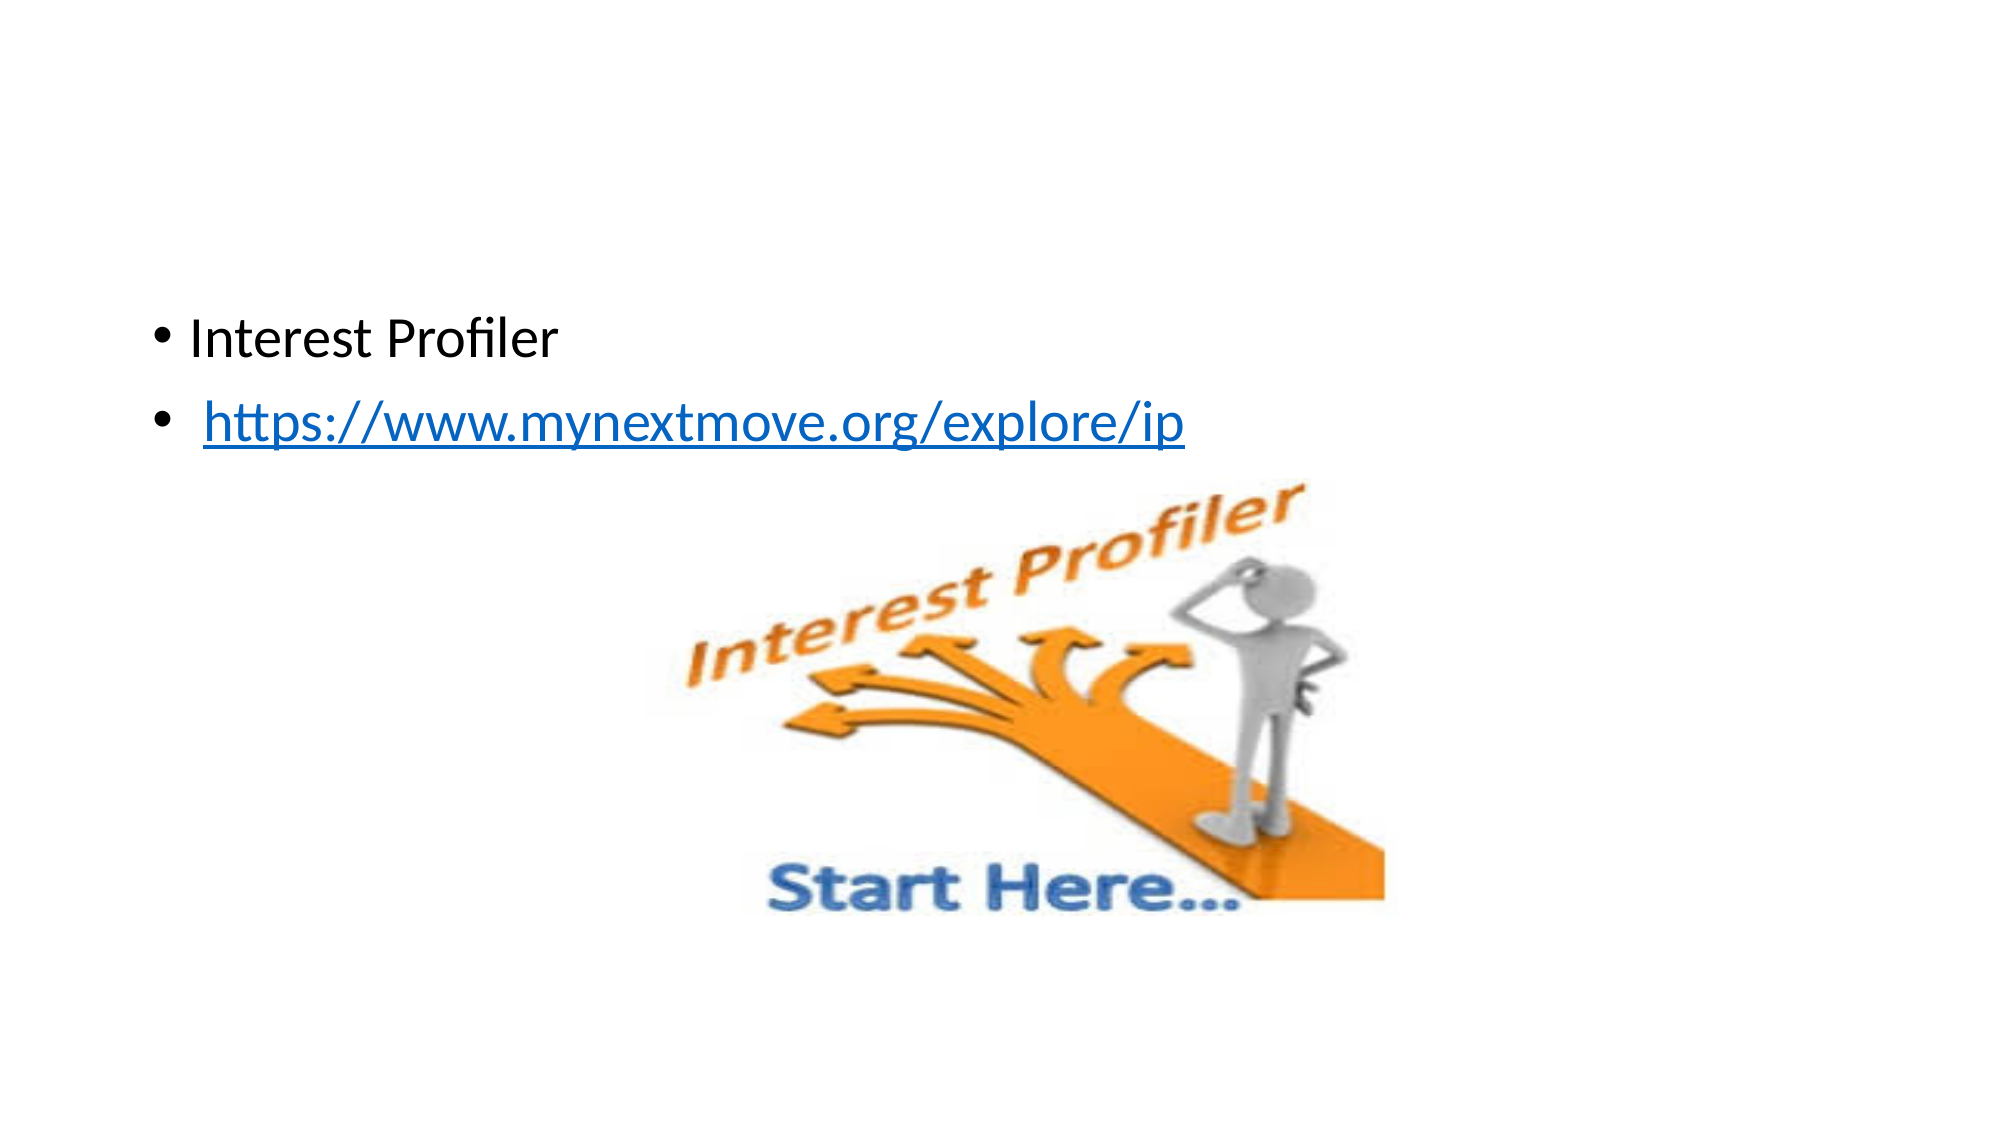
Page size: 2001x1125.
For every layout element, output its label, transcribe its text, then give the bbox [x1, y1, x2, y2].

picture [644, 478, 1398, 916]
list Interest Profiler https://www.mynextmove.org/explore/ip [137, 299, 1863, 1014]
